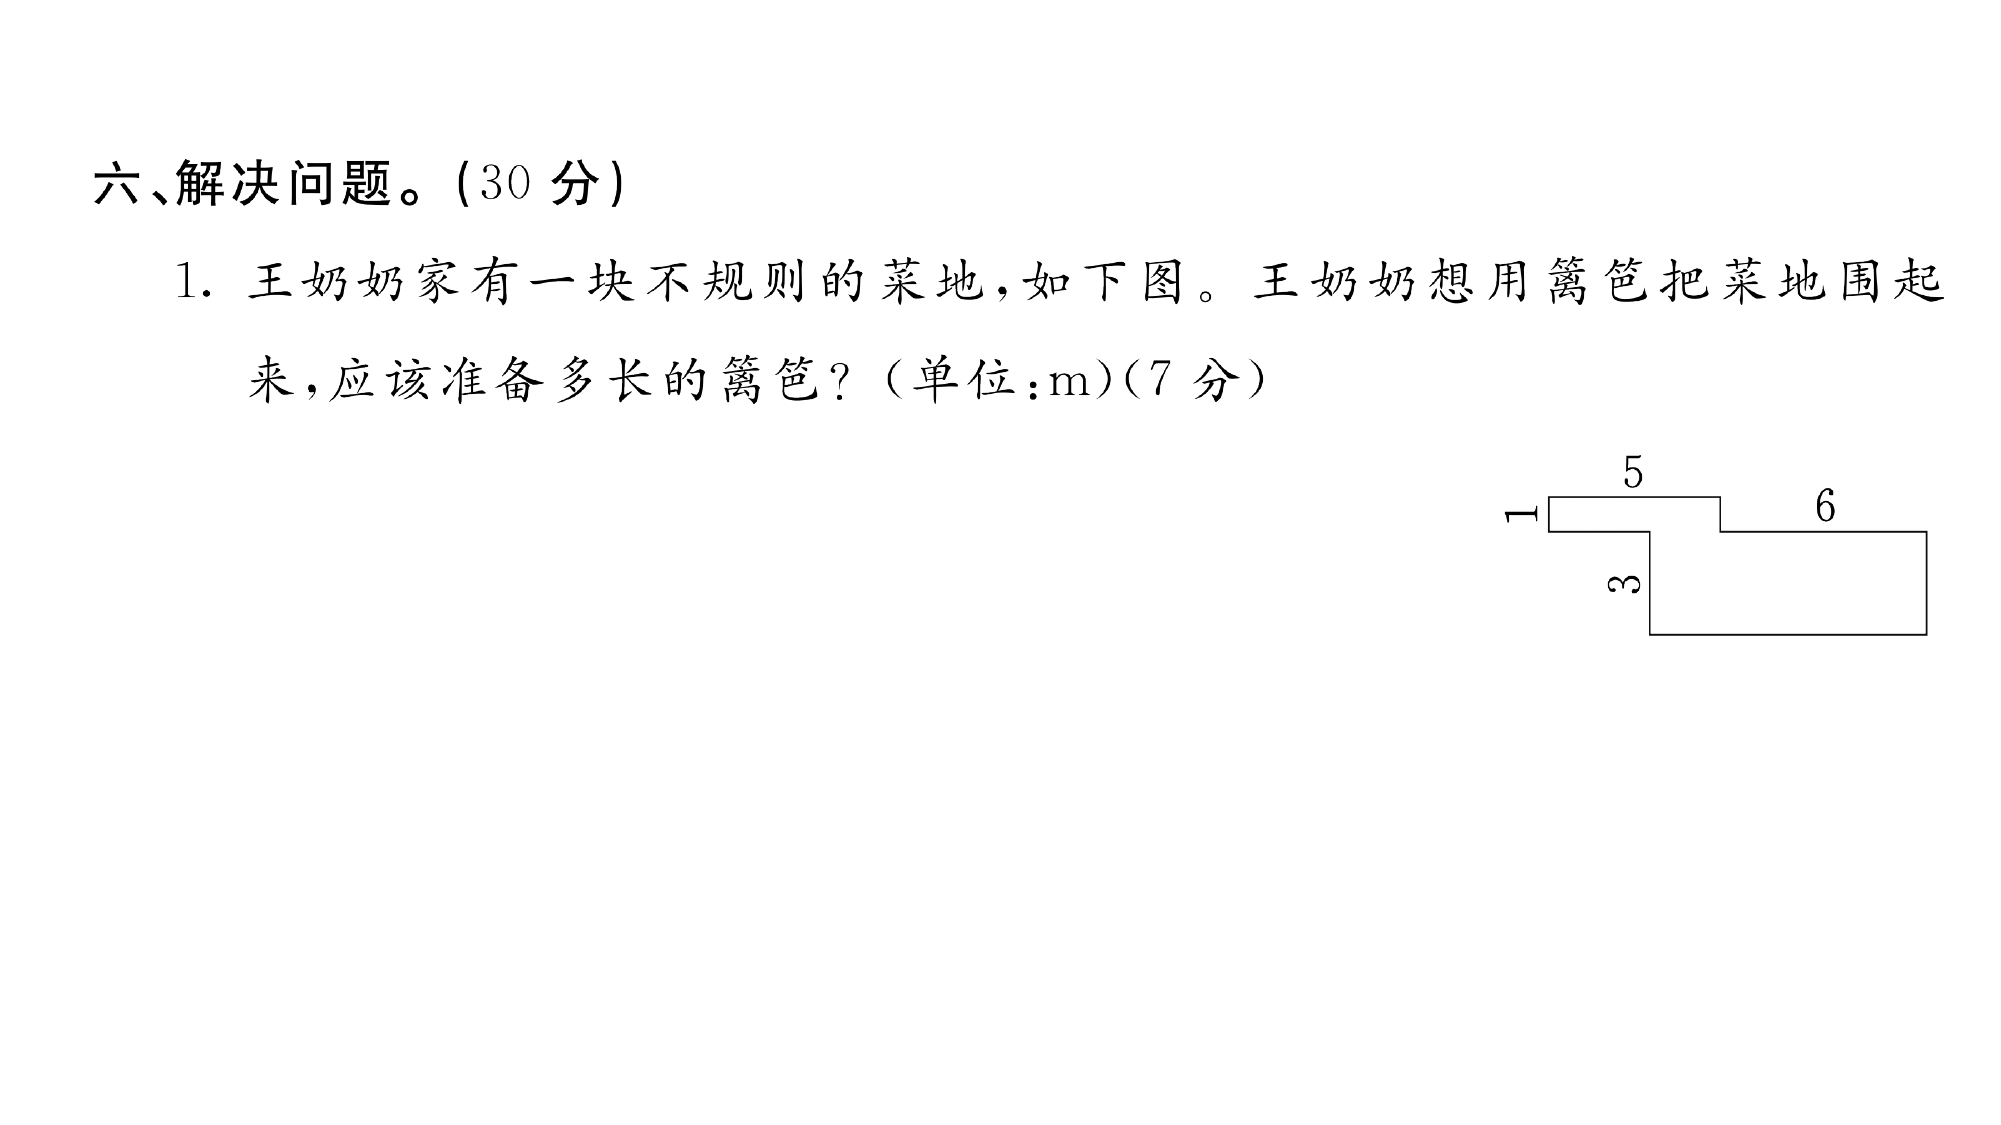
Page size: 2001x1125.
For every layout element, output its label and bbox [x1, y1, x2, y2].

picture [90, 133, 1981, 727]
